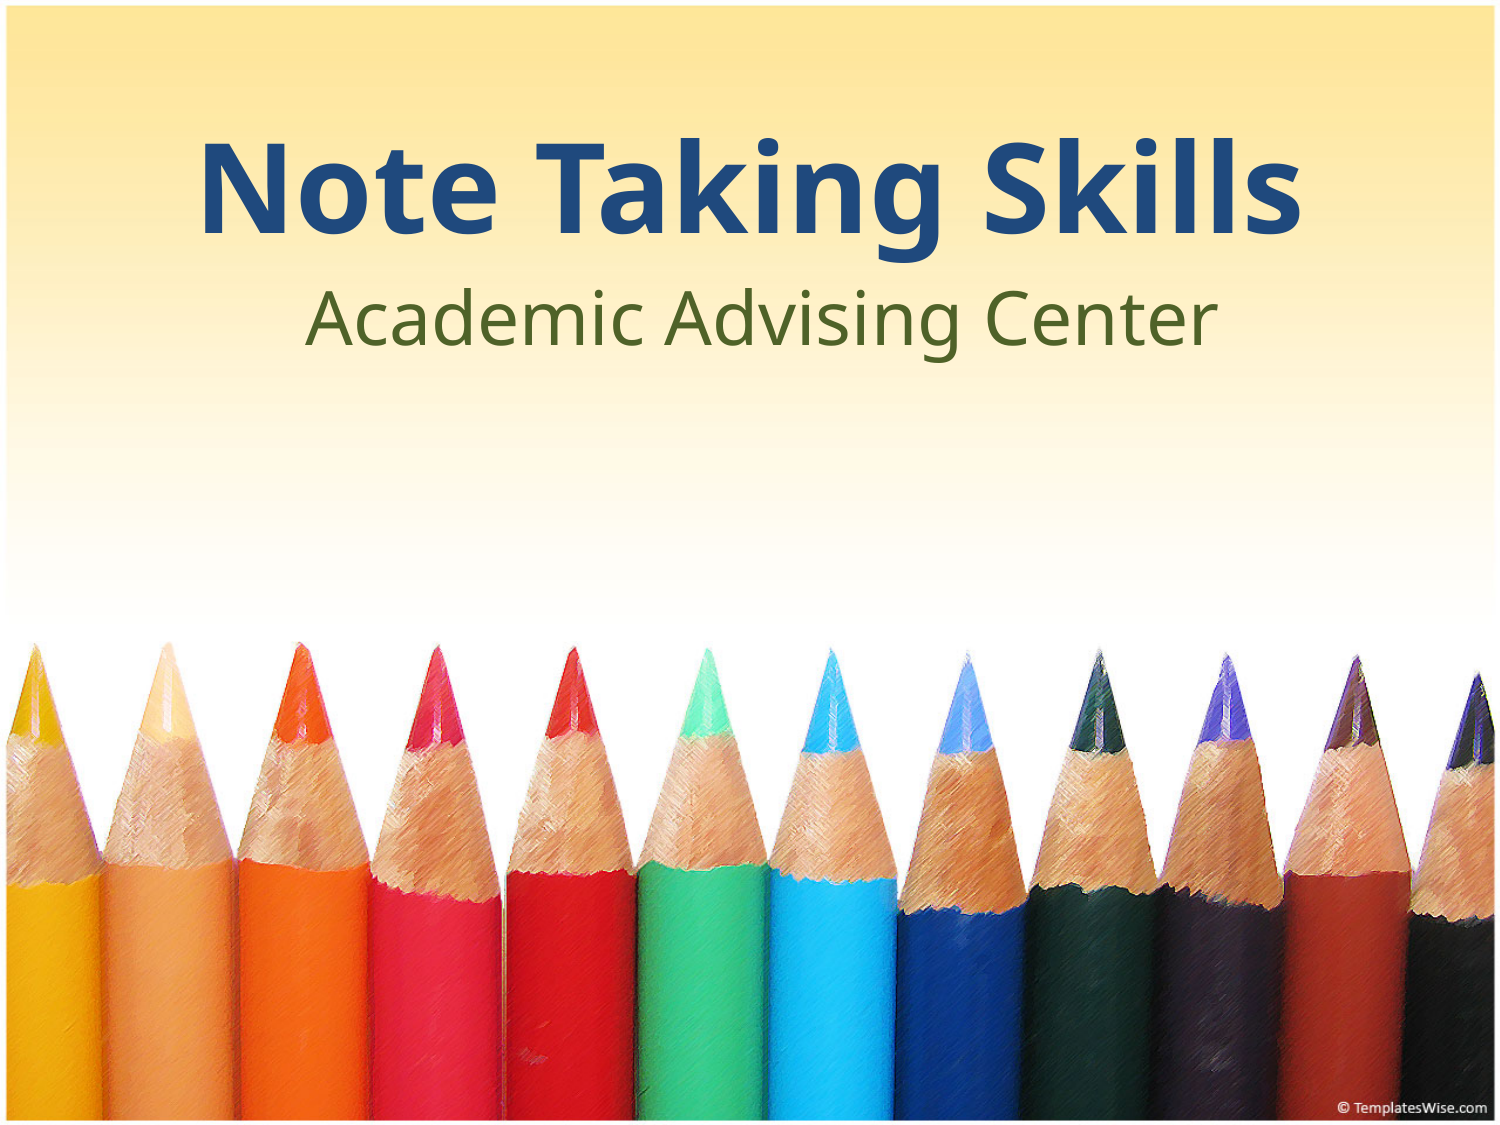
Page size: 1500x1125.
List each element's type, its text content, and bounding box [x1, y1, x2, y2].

subtitle Academic Advising Center [162, 262, 1363, 588]
title Note Taking Skills [112, 62, 1388, 304]
picture [0, 0, 1500, 1125]
